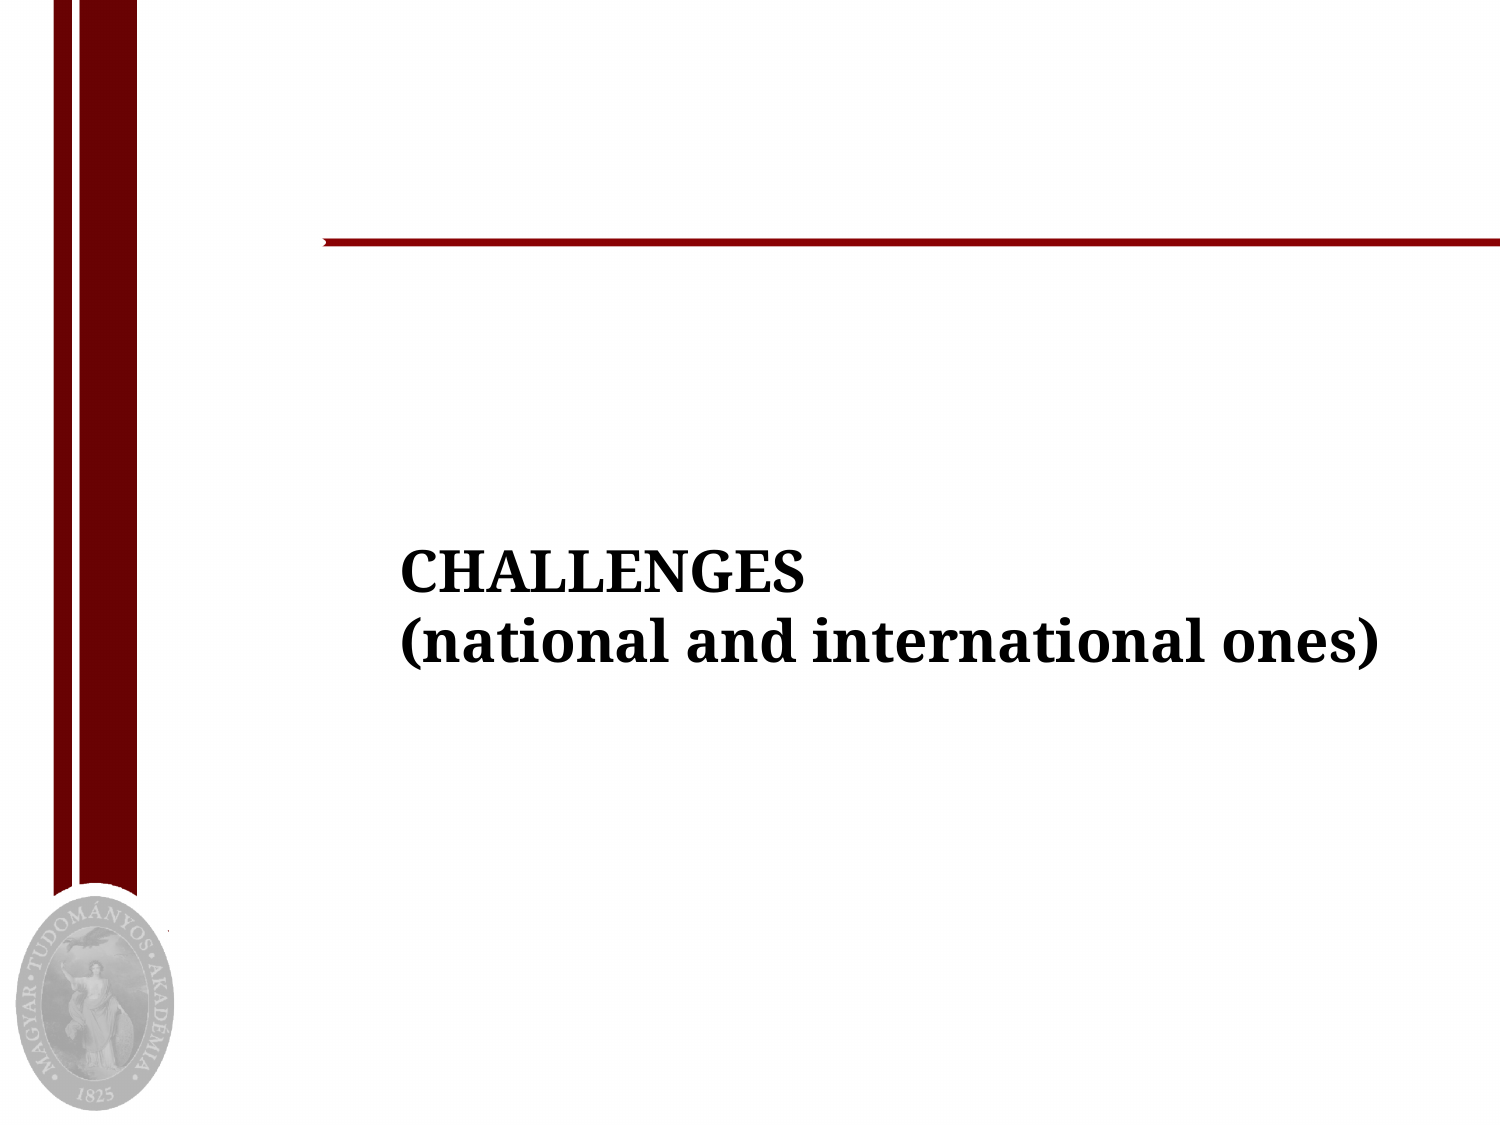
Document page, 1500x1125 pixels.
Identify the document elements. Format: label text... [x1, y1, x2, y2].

text_box CHALLENGES (national and international ones) [384, 527, 1397, 727]
picture [0, 0, 1500, 1125]
